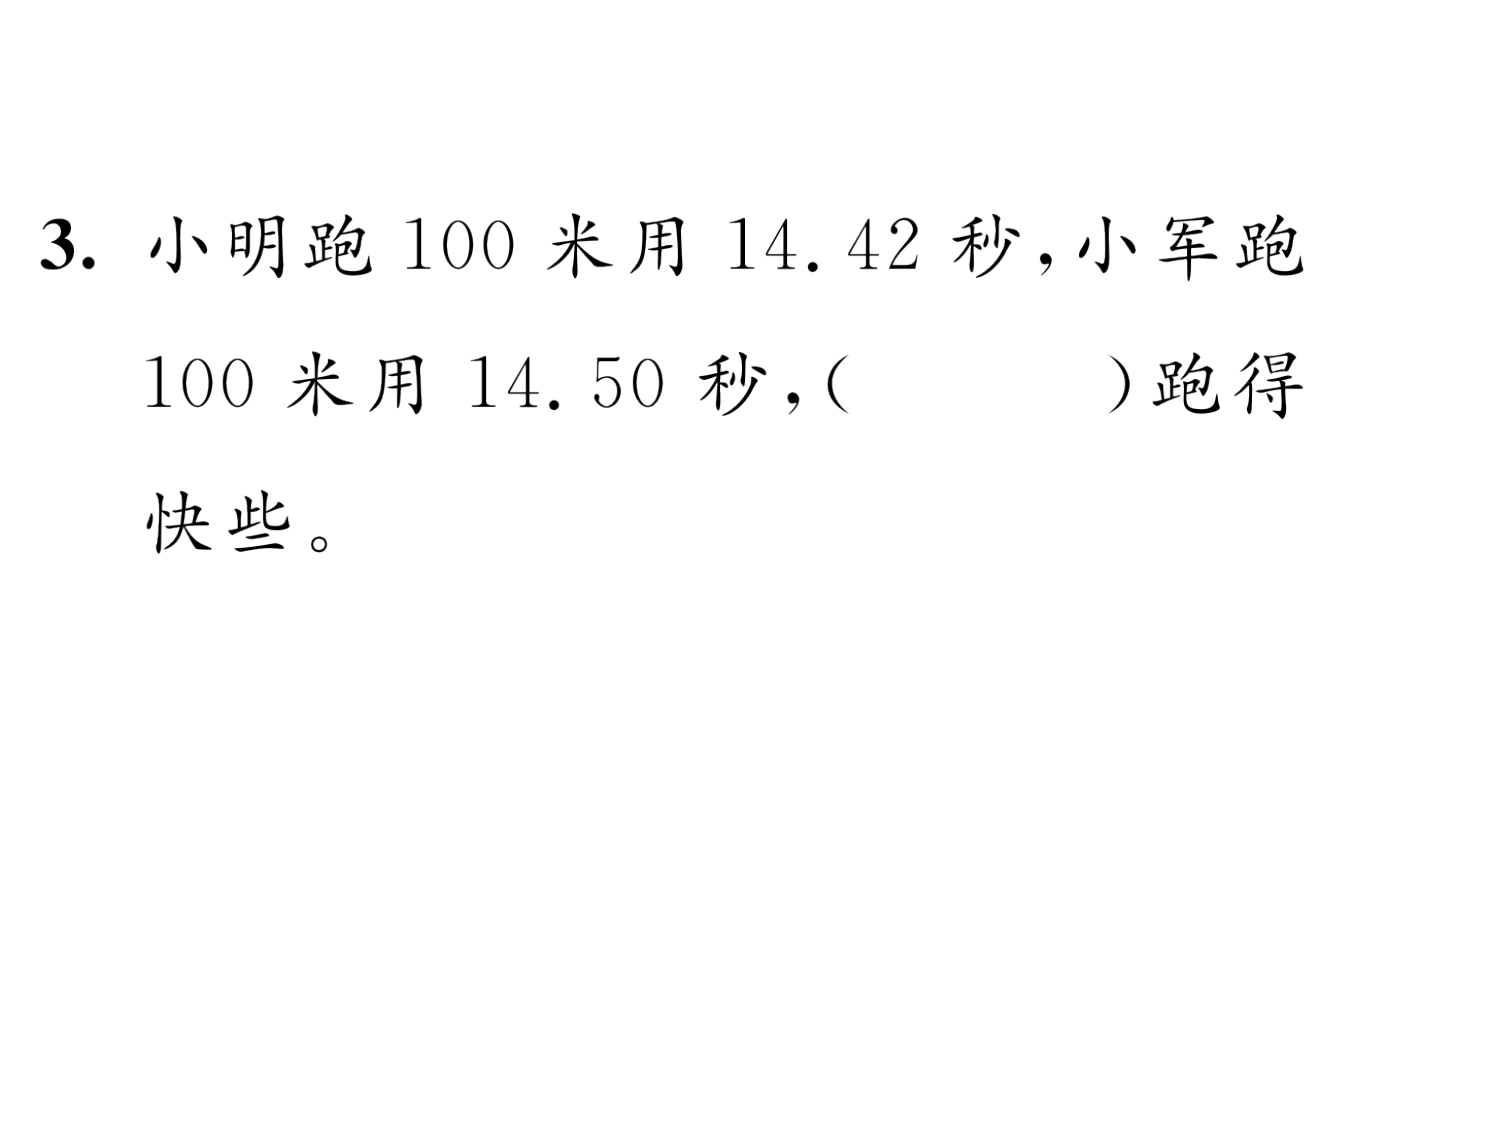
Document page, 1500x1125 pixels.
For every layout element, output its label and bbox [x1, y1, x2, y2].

picture [35, 177, 1453, 581]
